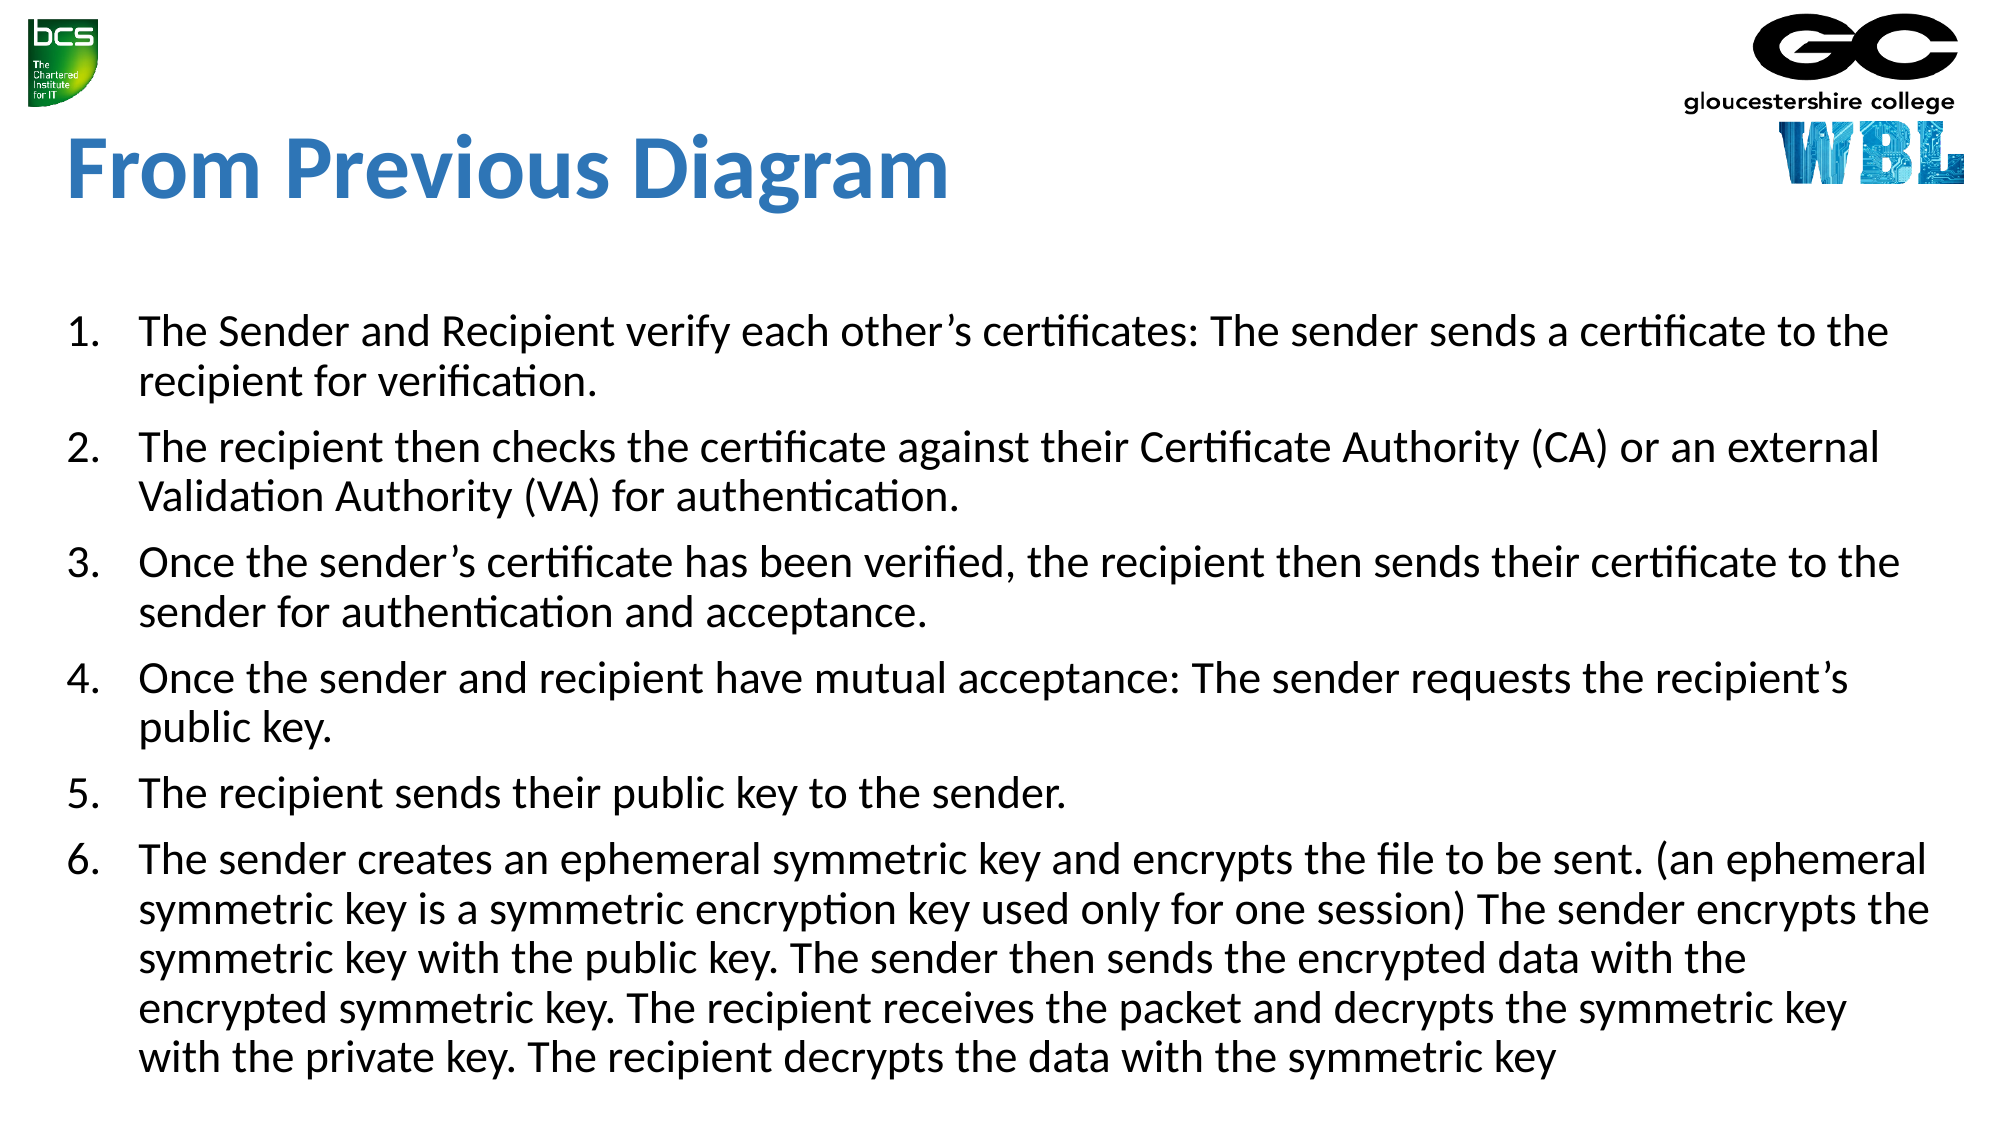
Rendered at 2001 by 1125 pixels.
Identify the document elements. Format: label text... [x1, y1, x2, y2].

picture [28, 19, 98, 107]
title From Previous Diagram [51, 59, 1953, 278]
picture [1674, 5, 1964, 155]
picture [1953, 163, 1959, 172]
list The Sender and Recipient verify each other’s certificates: The sender sends a certificate to the recipient for verification. The recipient then checks the certificate against their Certificate Authority (CA) or an external Validation Authority (VA) for authentication. Once the sender’s certificate has been verified, the recipient then sends their certificate to the sender for authentication and acceptance. Once the sender and recipient have mutual acceptance: The sender requests the recipient’s public key. The recipient sends their public key to the sender. The sender creates an ephemeral symmetric key and encrypts the file to be sent. (an ephemeral symmetric key is a symmetric encryption key used only for one session) The sender encrypts the symmetric key with the public key. The sender then sends the encrypted data with the encrypted symmetric key. The recipient receives the packet and decrypts the symmetric key with the private key. The recipient decrypts the data with the symmetric key [51, 299, 1953, 1110]
